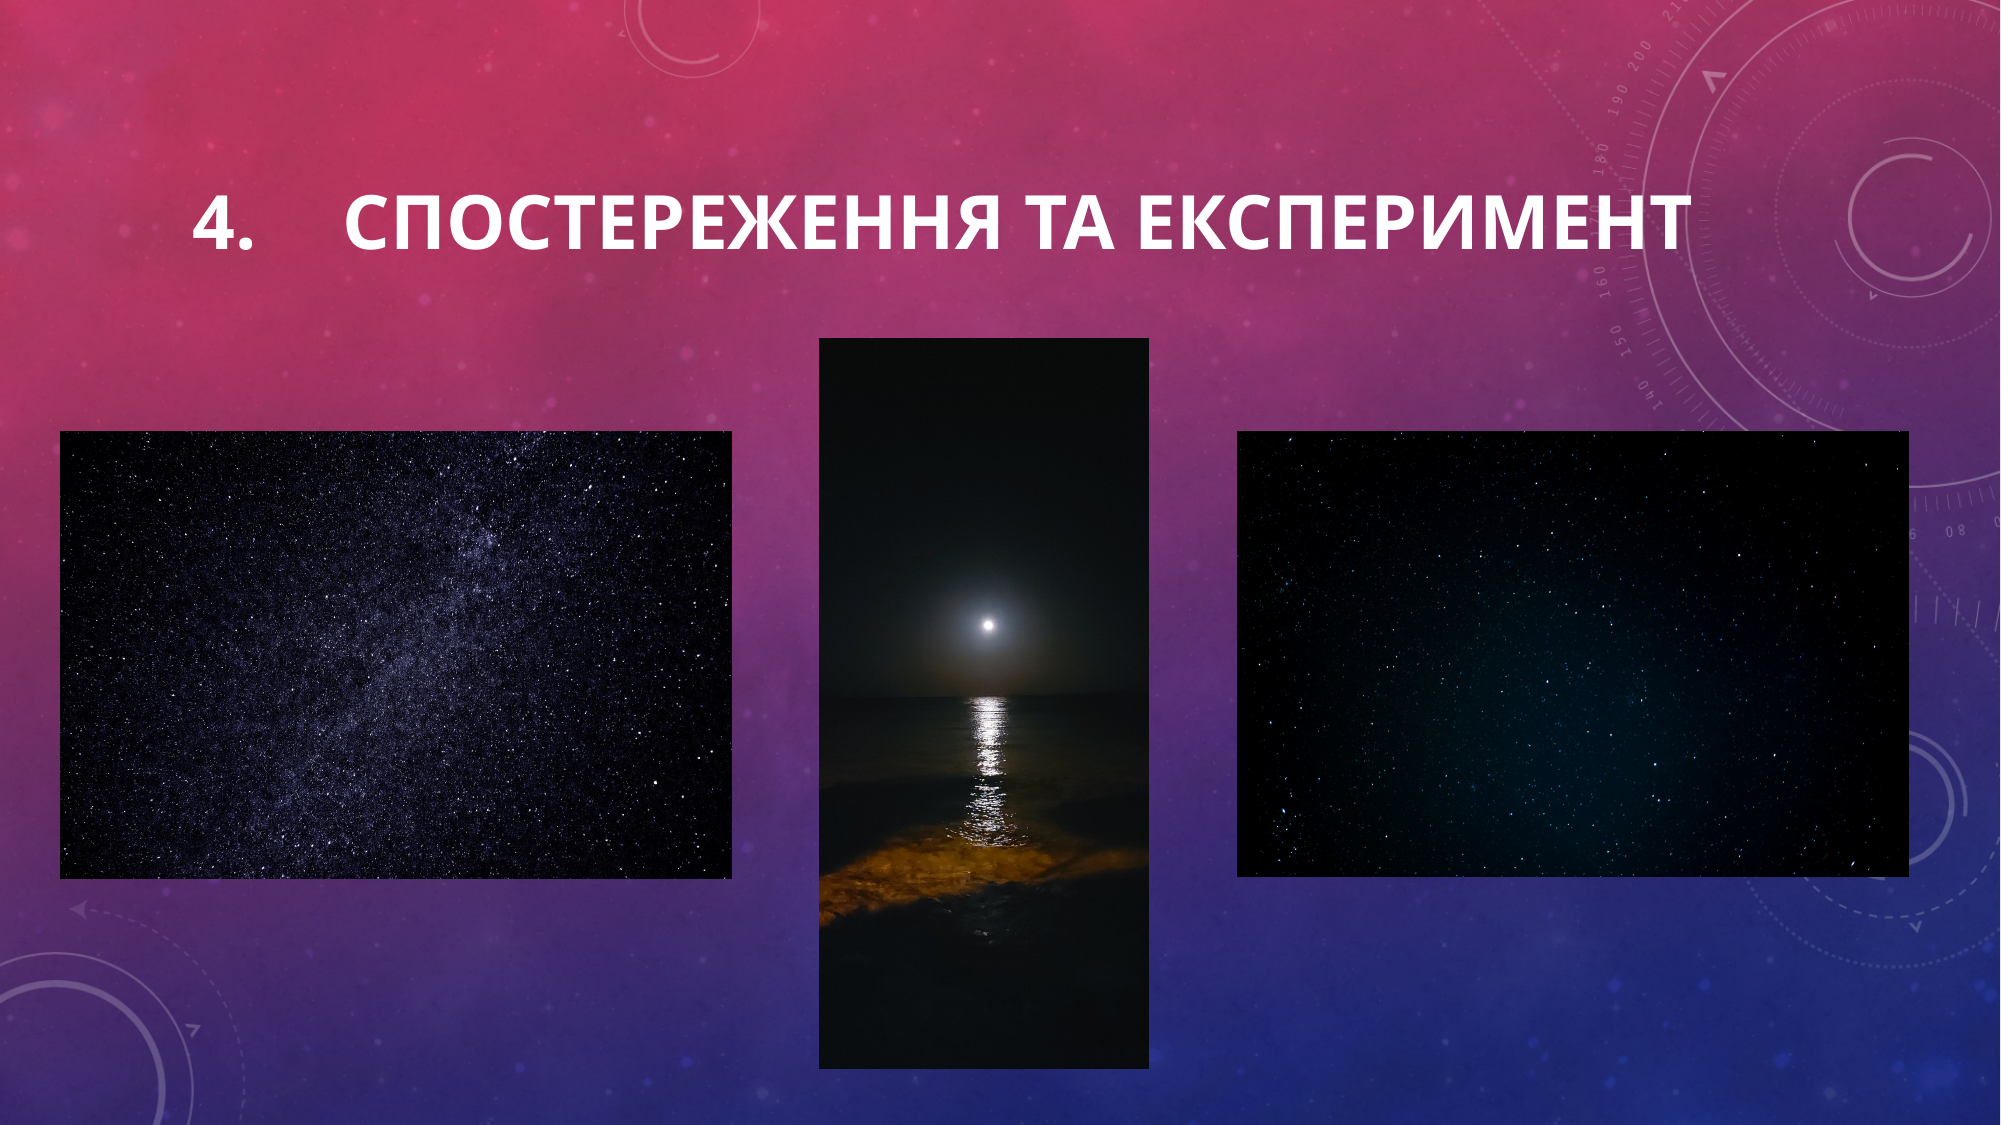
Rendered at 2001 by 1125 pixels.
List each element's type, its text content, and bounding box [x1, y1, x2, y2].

title 4. Спостереження та експеримент [112, 99, 1775, 339]
picture [0, 0, 2001, 1125]
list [60, 431, 732, 880]
